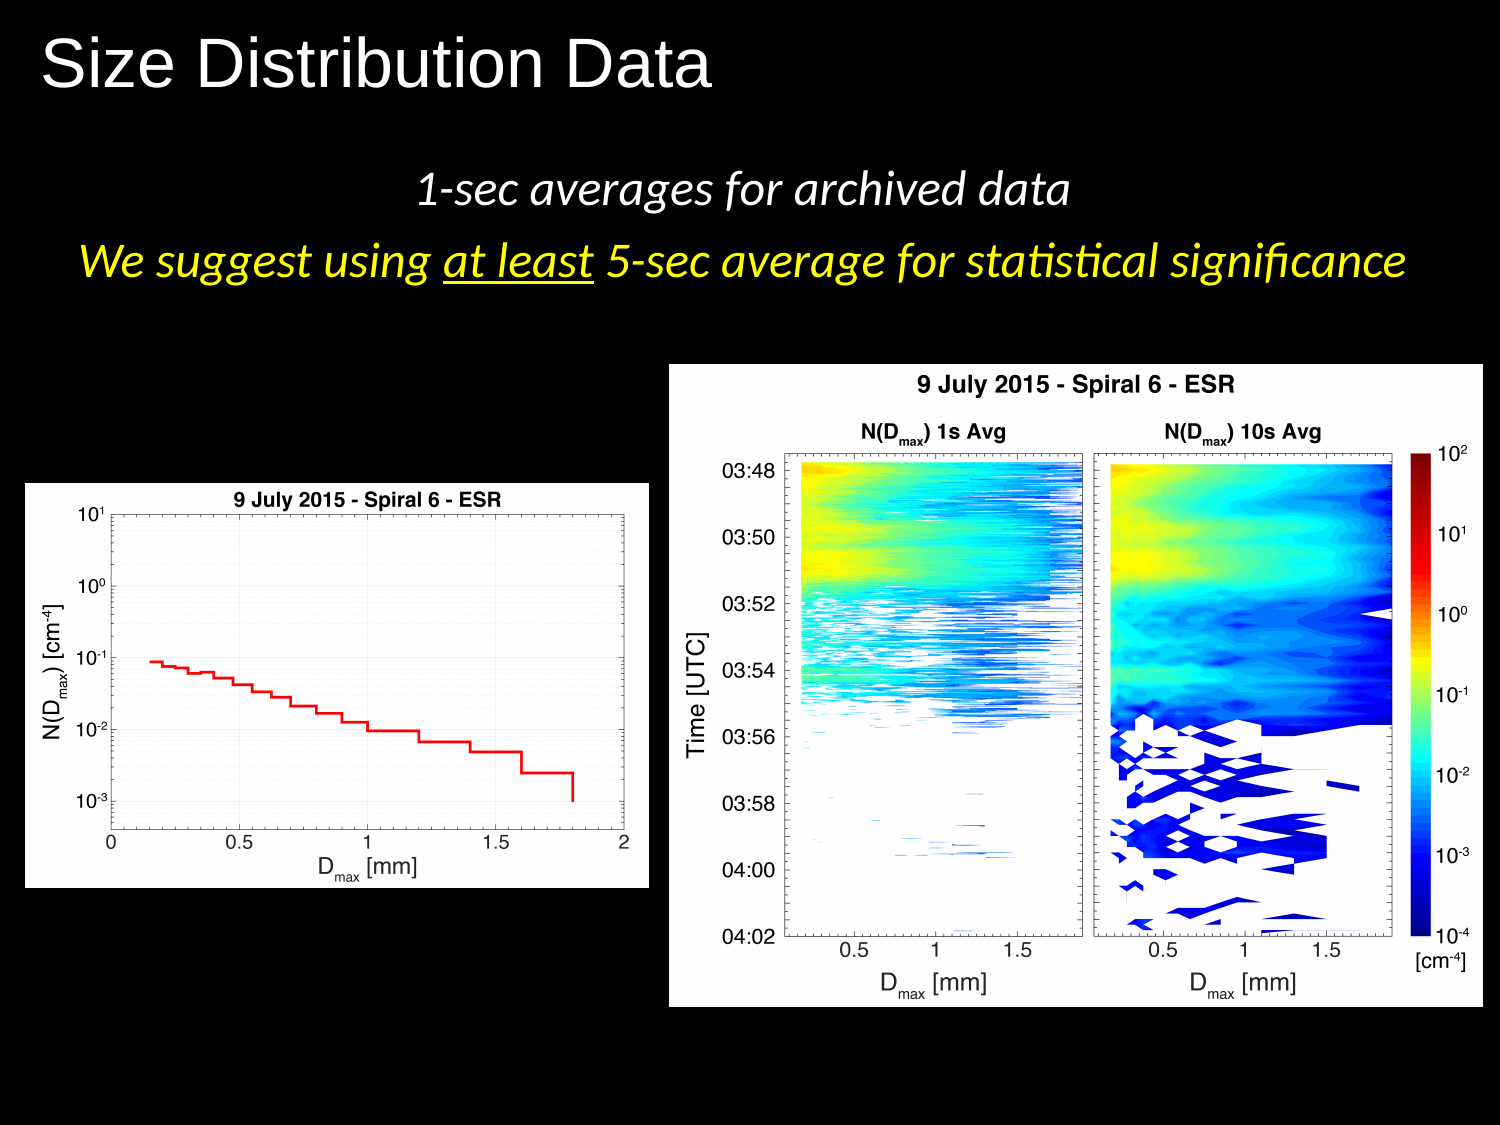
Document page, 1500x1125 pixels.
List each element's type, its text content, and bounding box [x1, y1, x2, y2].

picture [25, 483, 649, 888]
picture [669, 364, 1484, 1007]
text_box 1-sec averages for archived data We suggest using at least 5-sec average for statistical significance [25, 147, 1460, 296]
title Size Distribution Data [25, 19, 1029, 110]
